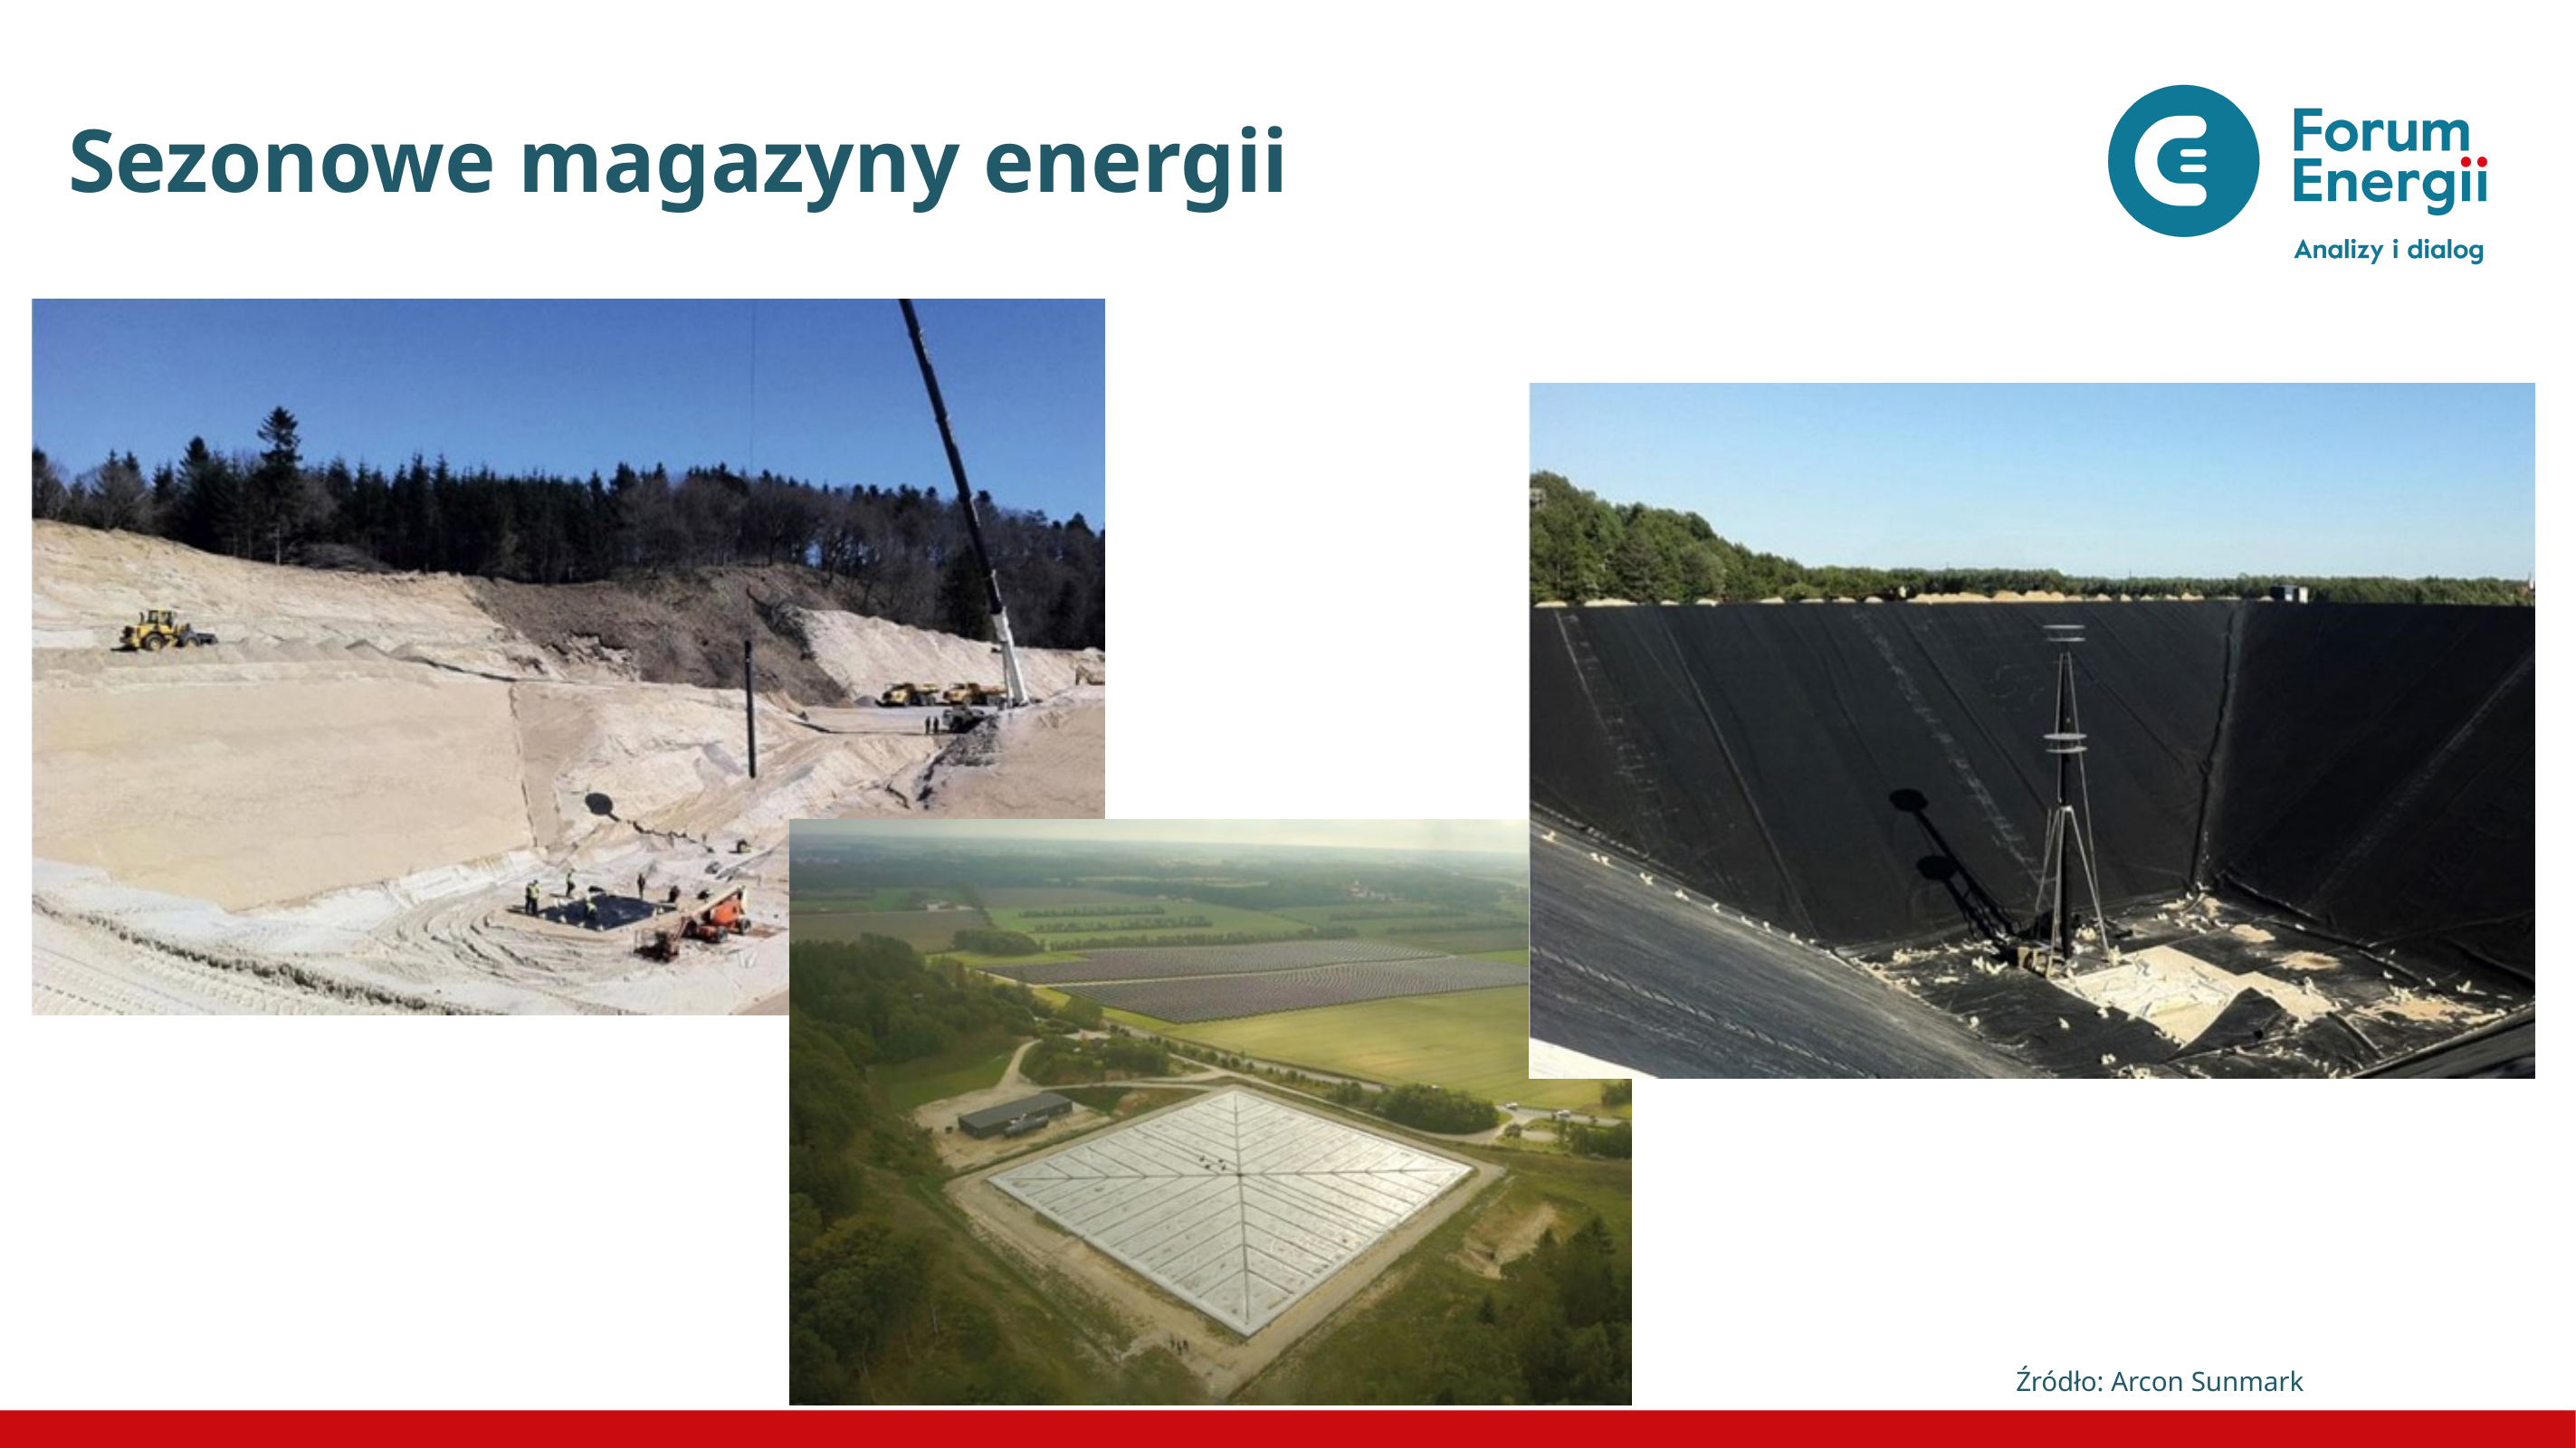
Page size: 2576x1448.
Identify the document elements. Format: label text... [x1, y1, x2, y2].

text_box [2031, 8, 2561, 311]
text_box Sezonowe magazyny energii [65, 103, 2031, 210]
text_box Źródło: Arcon Sunmark [2002, 1358, 2490, 1404]
picture [32, 299, 2535, 1406]
